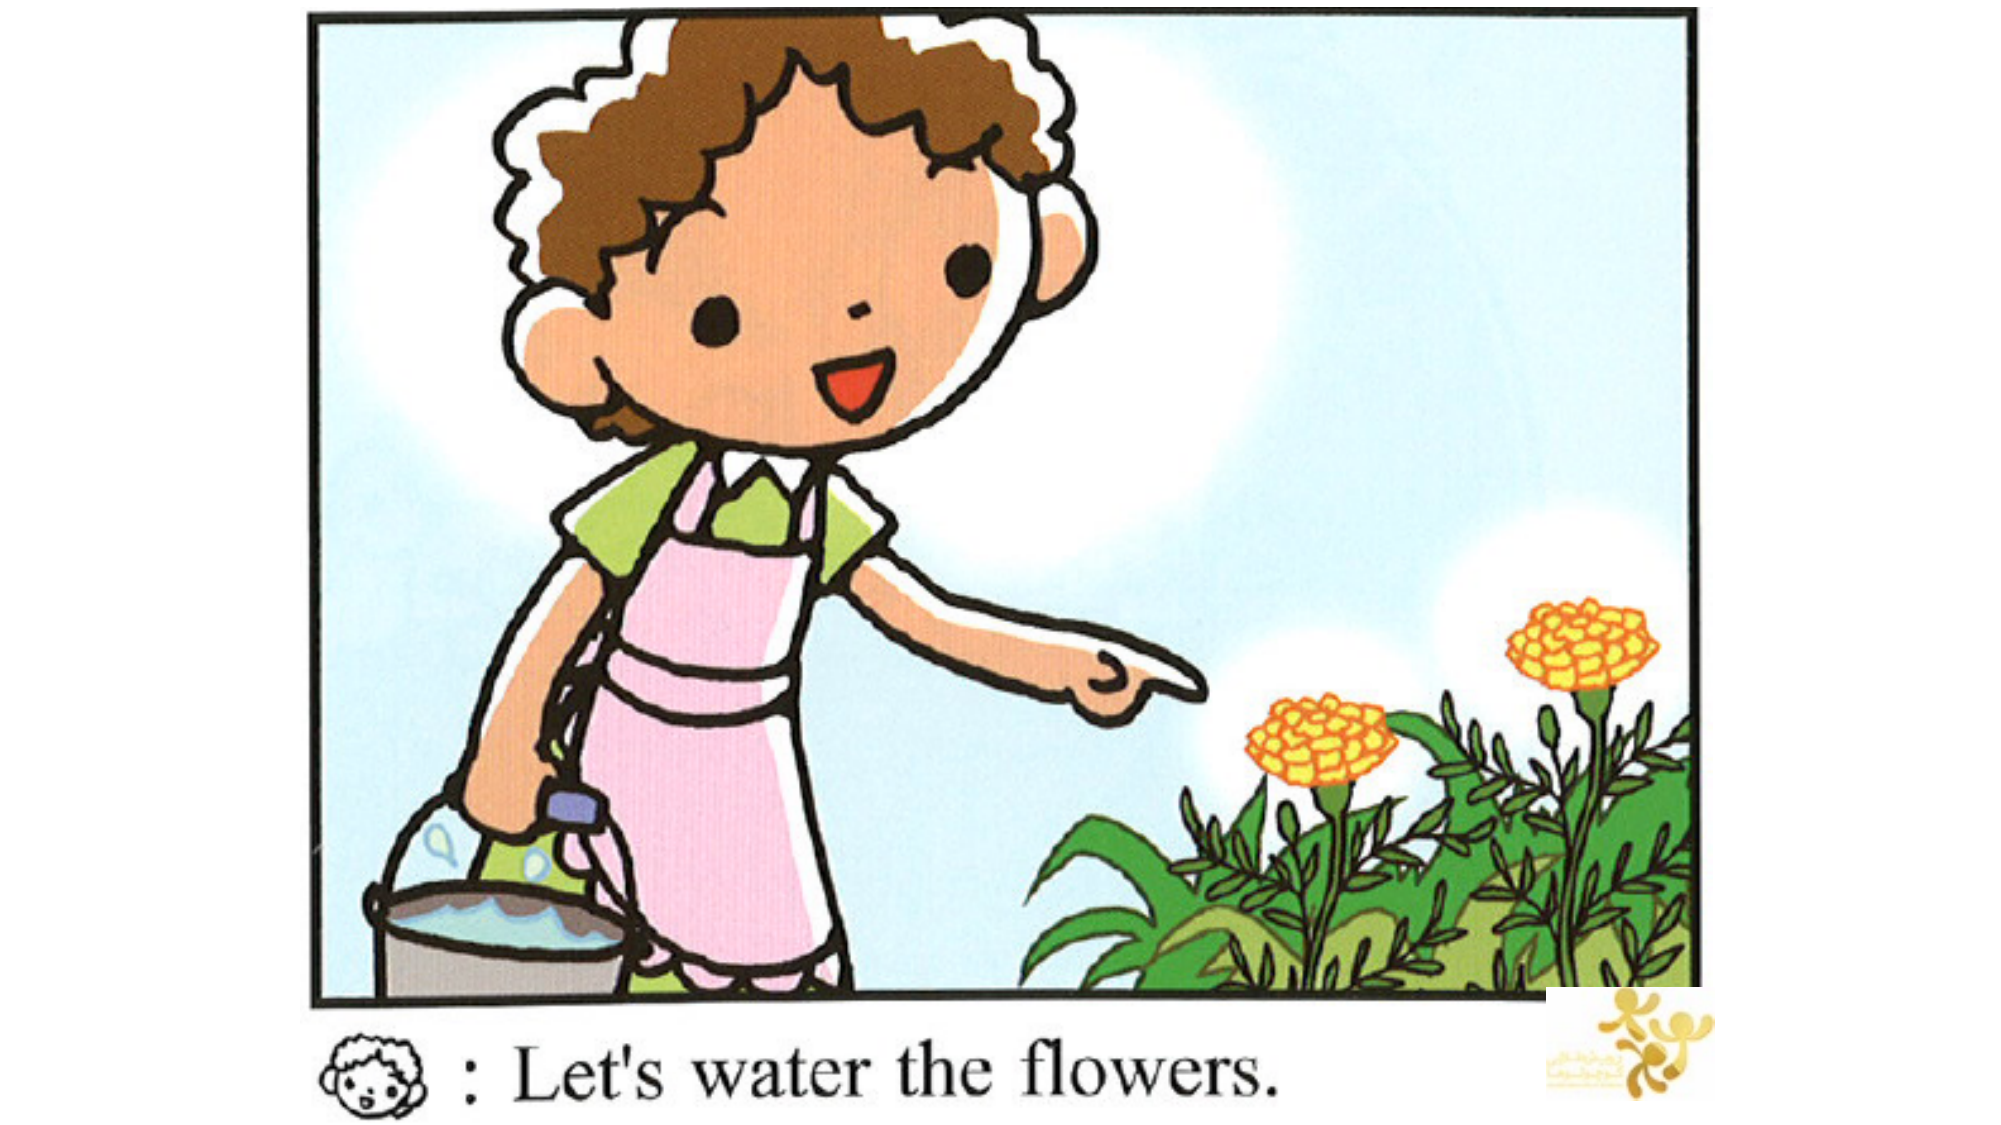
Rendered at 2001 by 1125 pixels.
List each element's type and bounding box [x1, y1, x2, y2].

picture [299, 7, 1715, 1125]
